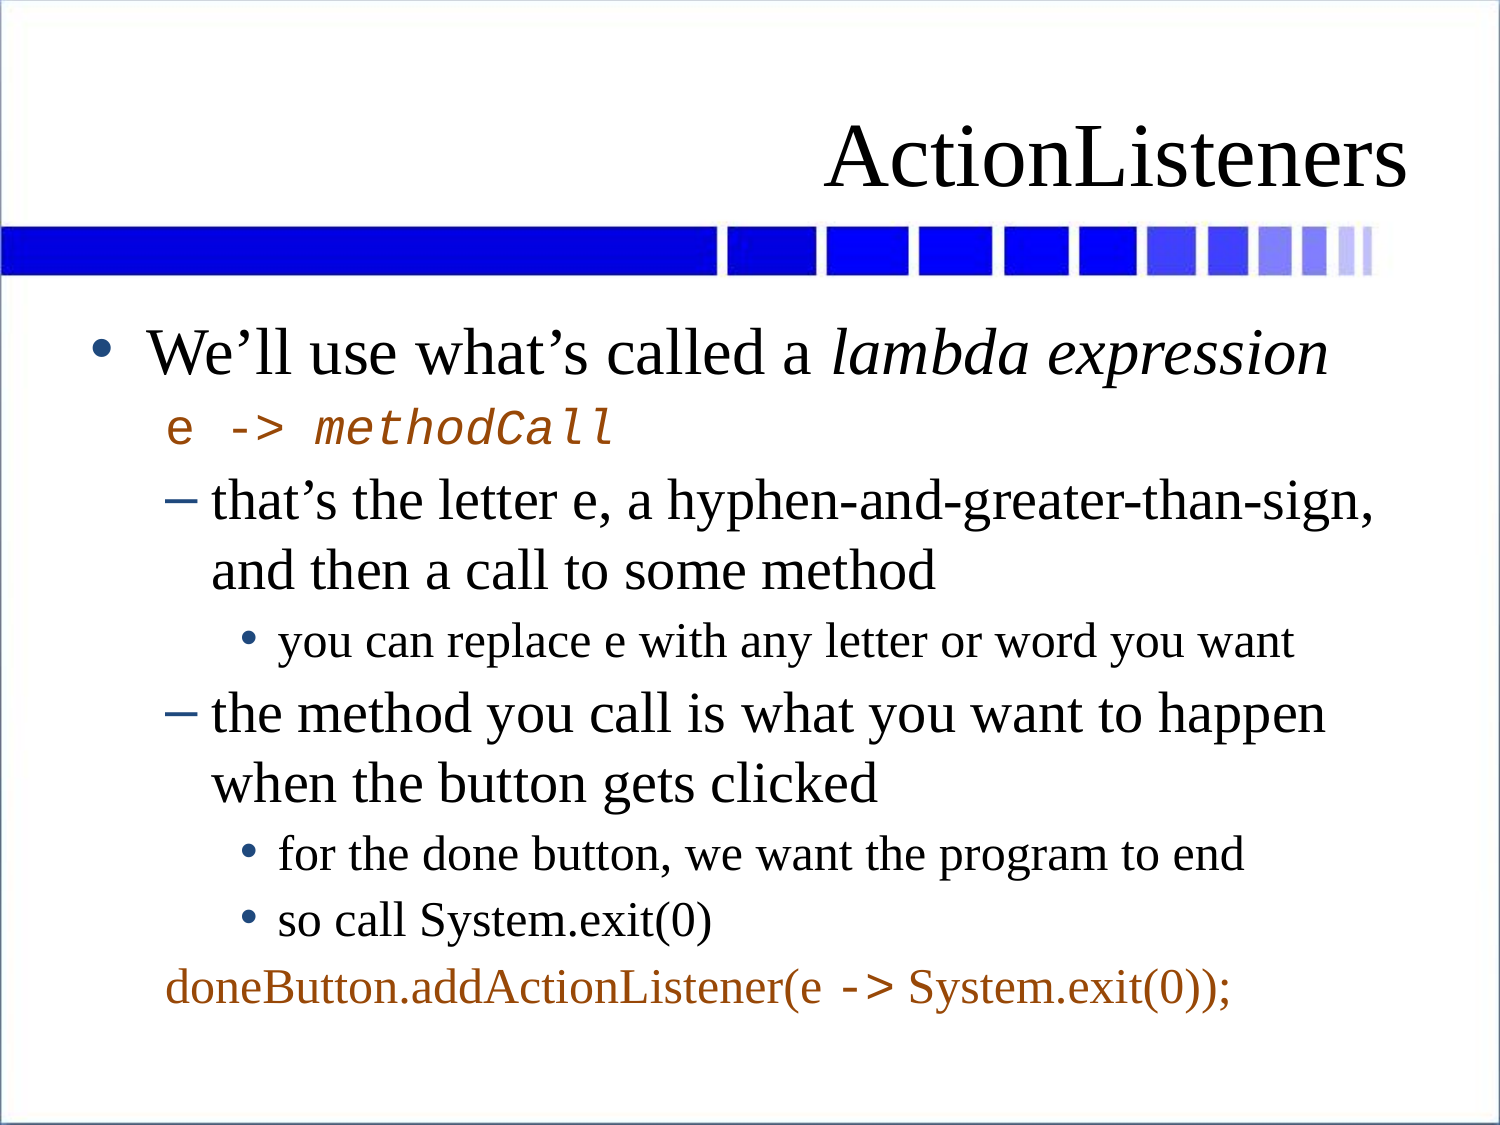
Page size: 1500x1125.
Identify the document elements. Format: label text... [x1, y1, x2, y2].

picture [0, 0, 1500, 1125]
list We’ll use what’s called a lambda expression e -> methodCall that’s the letter e, a hyphen-and-greater-than-sign, and then a call to some method you can replace e with any letter or word you want the method you call is what you want to happen when the button gets clicked for the done button, we want the program to end so call System.exit(0) doneButton.addActionListener(e -> System.exit(0)); [74, 299, 1426, 1063]
title ActionListeners [74, 44, 1426, 213]
